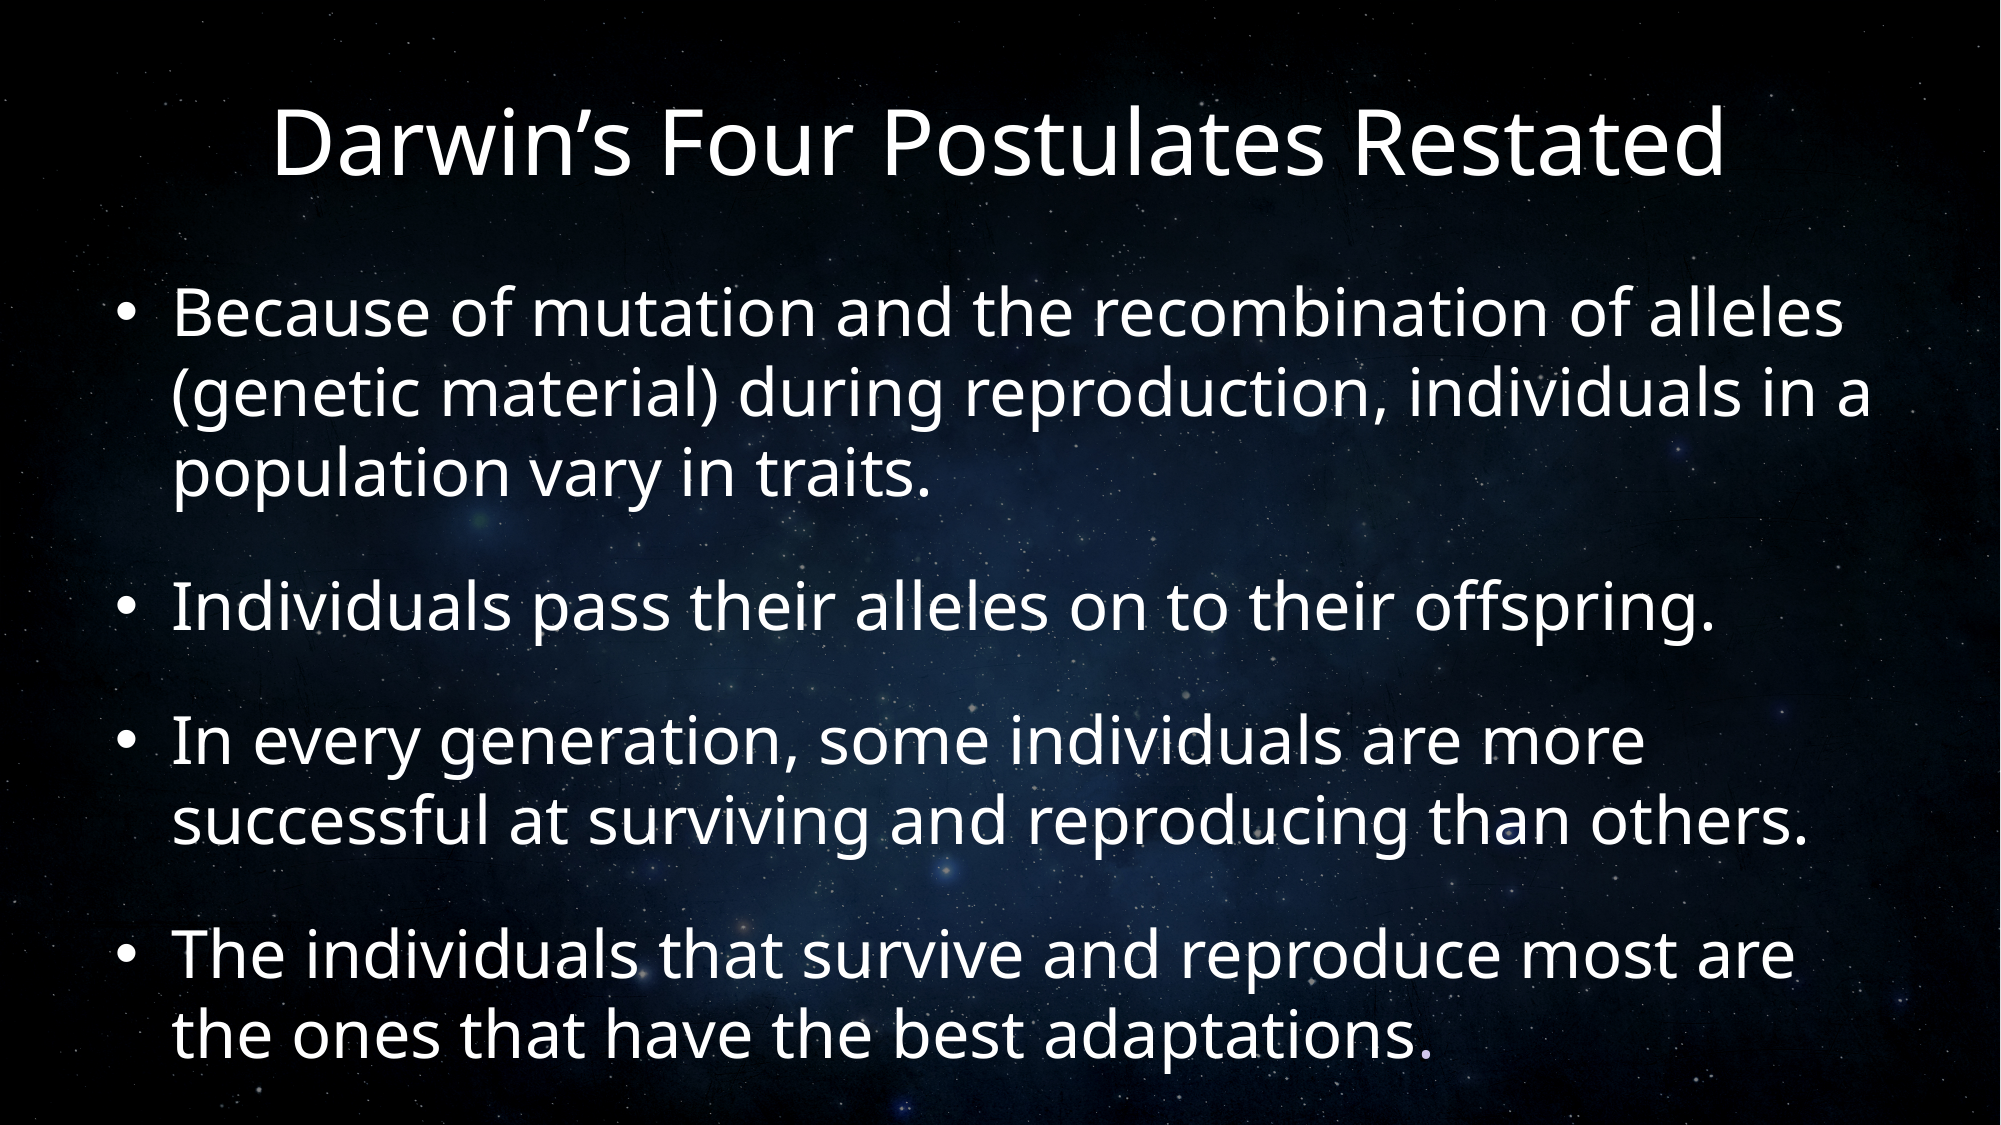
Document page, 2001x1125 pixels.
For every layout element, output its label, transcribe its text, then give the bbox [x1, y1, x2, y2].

title Darwin’s Four Postulates Restated [99, 45, 1900, 233]
picture [0, 0, 2001, 1125]
list Because of mutation and the recombination of alleles (genetic material) during reproduction, individuals in a population vary in traits. Individuals pass their alleles on to their offspring. In every generation, some individuals are more successful at surviving and reproducing than others. The individuals that survive and reproduce most are the ones that have the best adaptations. [99, 262, 1900, 1125]
